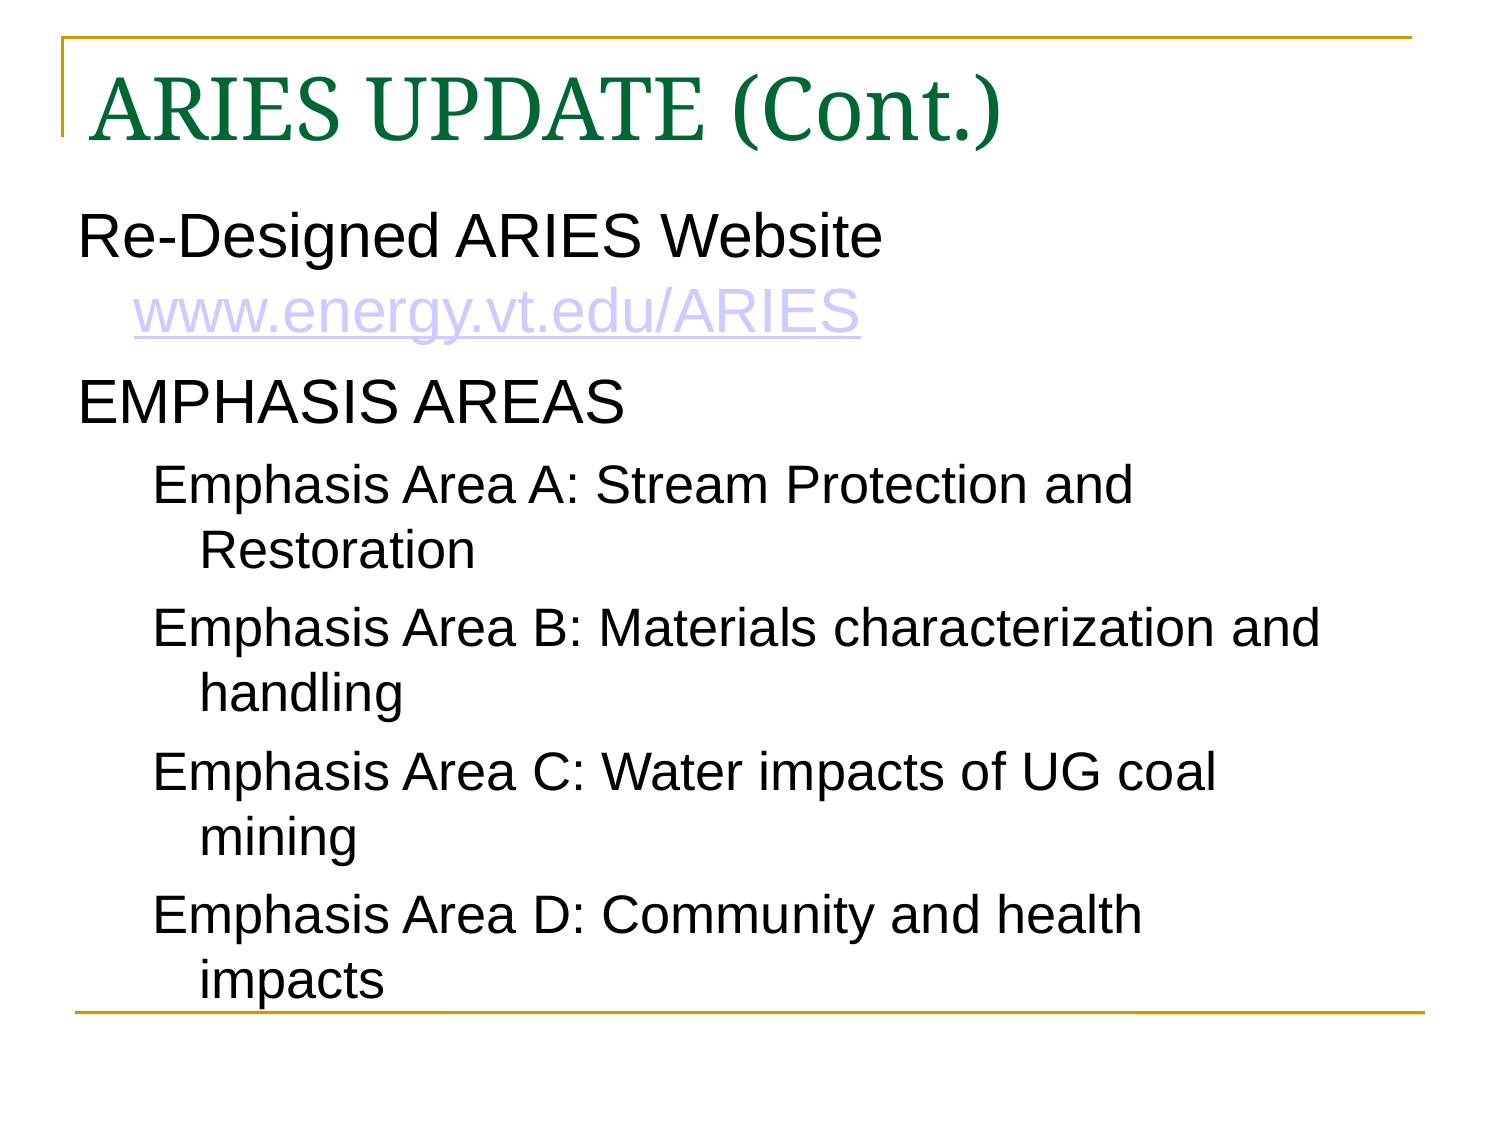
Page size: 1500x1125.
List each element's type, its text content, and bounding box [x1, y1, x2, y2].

title ARIES UPDATE (Cont.) [74, 45, 1425, 233]
list Re-Designed ARIES Website www.energy.vt.edu/ARIES EMPHASIS AREAS Emphasis Area A: Stream Protection and Restoration Emphasis Area B: Materials characterization and handling Emphasis Area C: Water impacts of UG coal mining Emphasis Area D: Community and health impacts [62, 187, 1342, 731]
